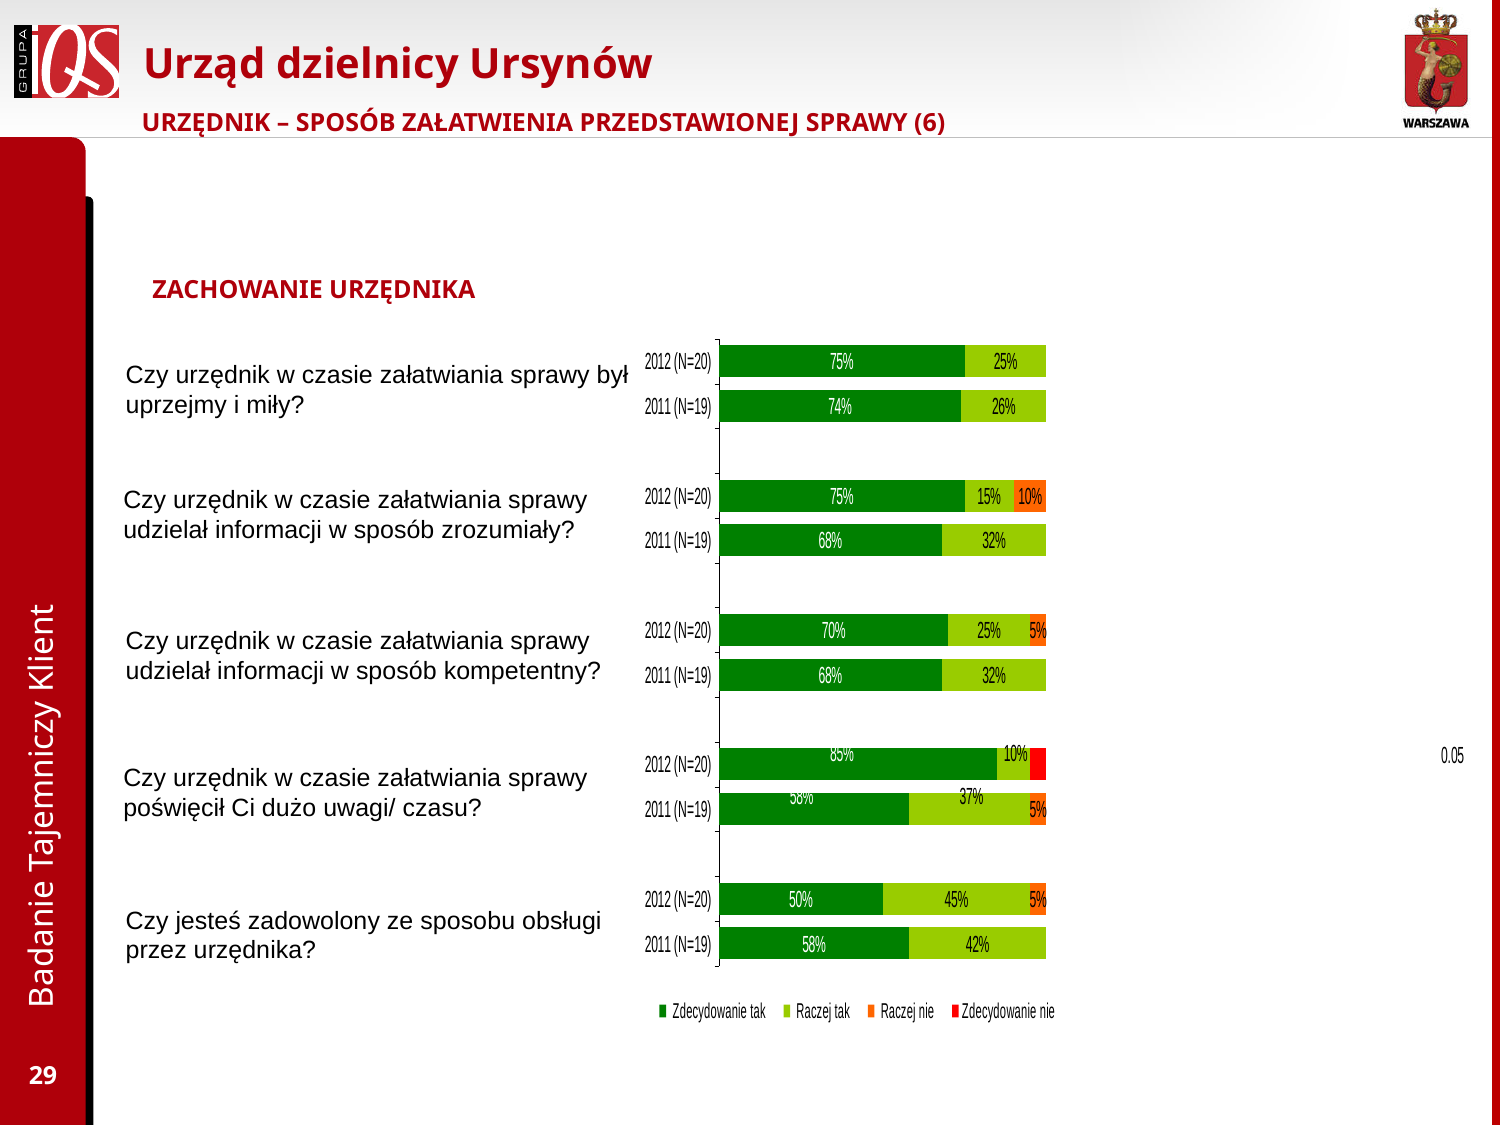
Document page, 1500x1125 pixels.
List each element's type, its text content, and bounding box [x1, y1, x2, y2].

text_box URZĘDNIK – SPOSÓB ZAŁATWIENIA PRZEDSTAWIONEJ SPRAWY (6) [112, 98, 690, 149]
chart [639, 337, 1465, 1042]
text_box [108, 350, 655, 977]
slide_number 29 [0, 1046, 87, 1107]
footer Badanie Tajemniczy Klient [1, 158, 78, 1024]
picture [0, 0, 1492, 138]
title Urząd dzielnicy Ursynów [128, 6, 1294, 117]
text_box ZACHOWANIE URZĘDNIKA [78, 265, 550, 311]
